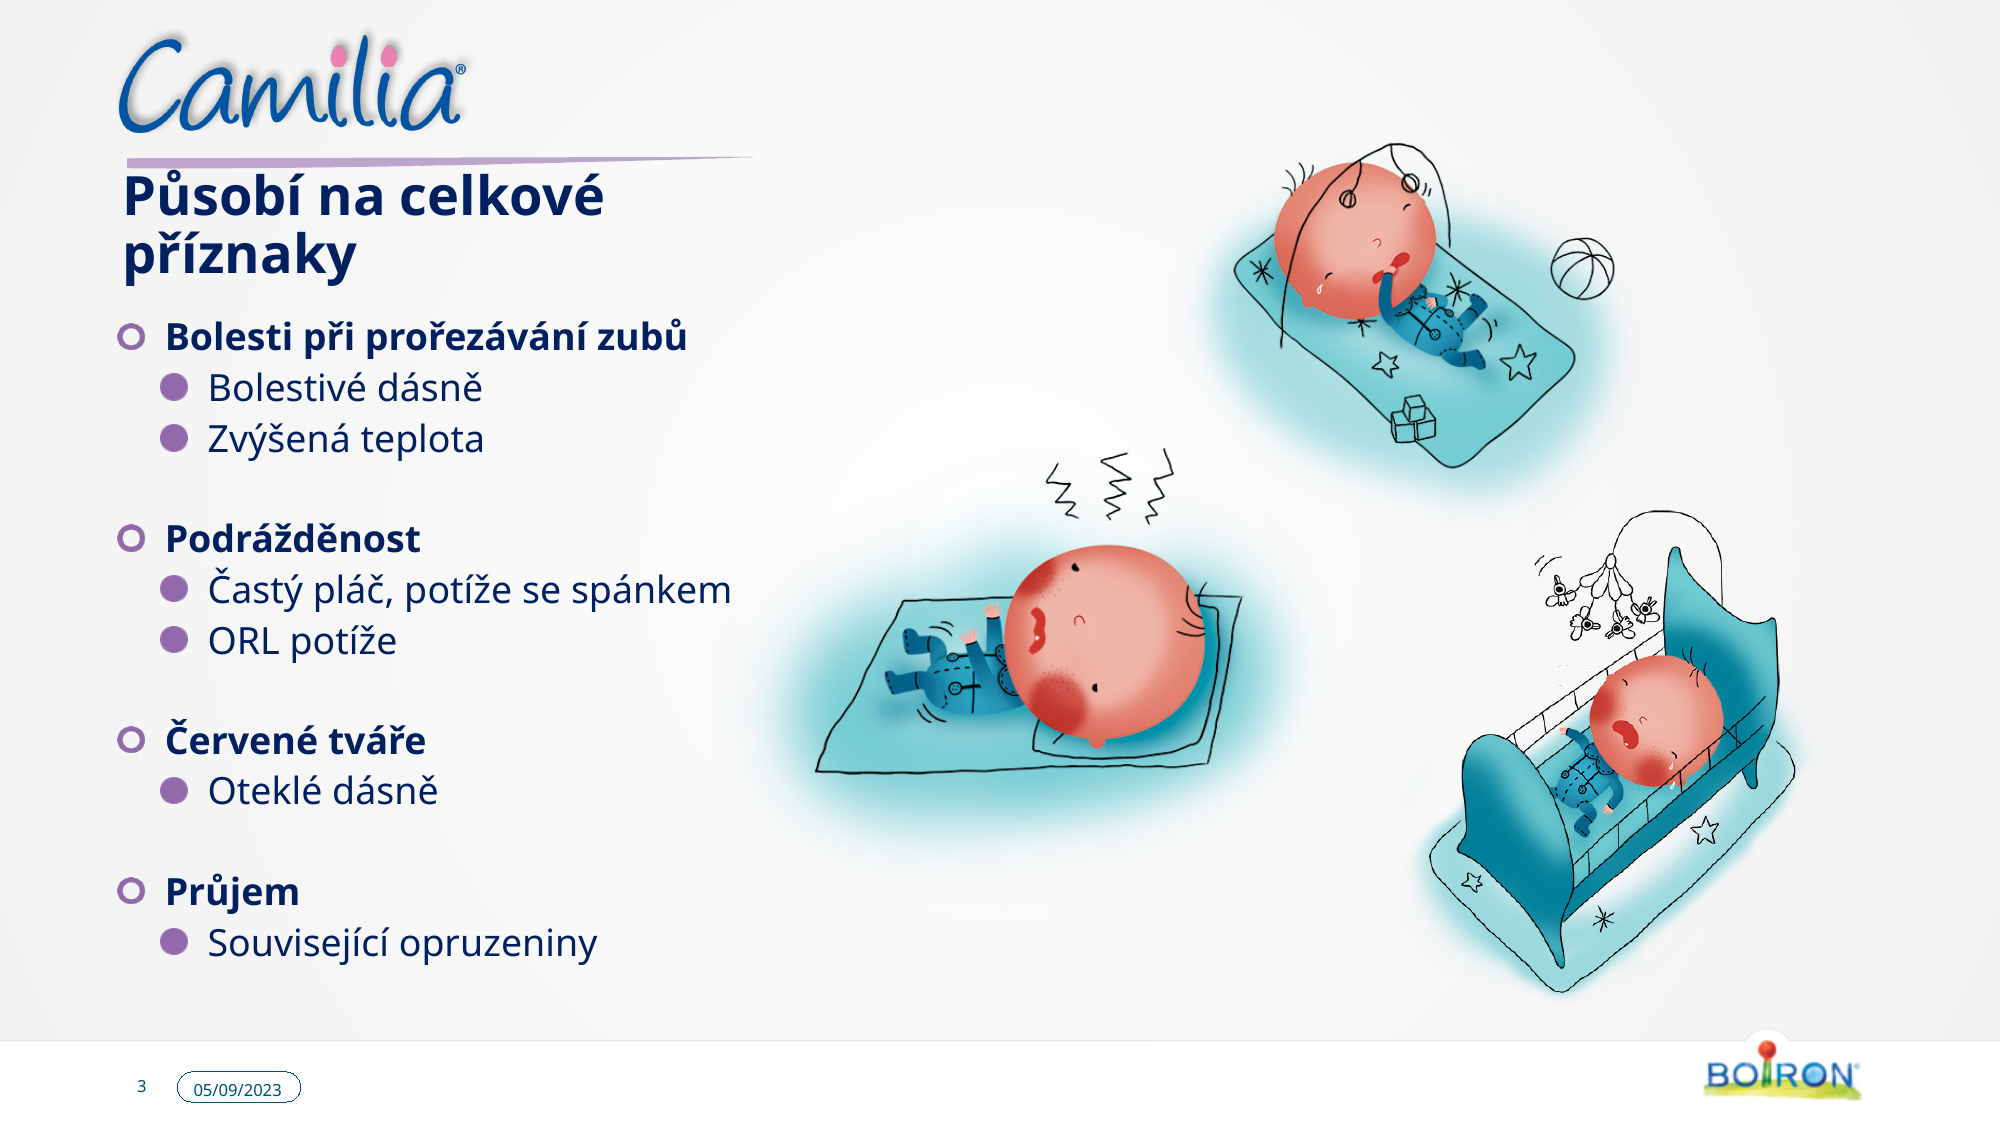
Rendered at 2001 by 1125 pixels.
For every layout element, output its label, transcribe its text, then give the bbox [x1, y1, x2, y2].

picture [160, 626, 188, 653]
picture [710, 37, 1859, 1026]
picture [160, 575, 188, 602]
picture [117, 726, 145, 753]
list Působí na celkové příznaky [104, 196, 813, 257]
picture [160, 373, 188, 401]
picture [160, 928, 188, 955]
picture [117, 524, 145, 552]
picture [119, 35, 467, 133]
picture [117, 877, 145, 904]
picture [1699, 1039, 1871, 1107]
picture [203, 1084, 210, 1090]
slide_number 3 [119, 1064, 164, 1110]
text_box Bolesti při prořezávání zubů Bolestivé dásně Zvýšená teplota Podrážděnost Častý pláč, potíže se spánkem ORL potíže Červené tváře Oteklé dásně Průjem Související opruzeniny [103, 310, 1368, 1025]
picture [160, 777, 188, 804]
picture [117, 323, 145, 350]
picture [160, 424, 188, 452]
